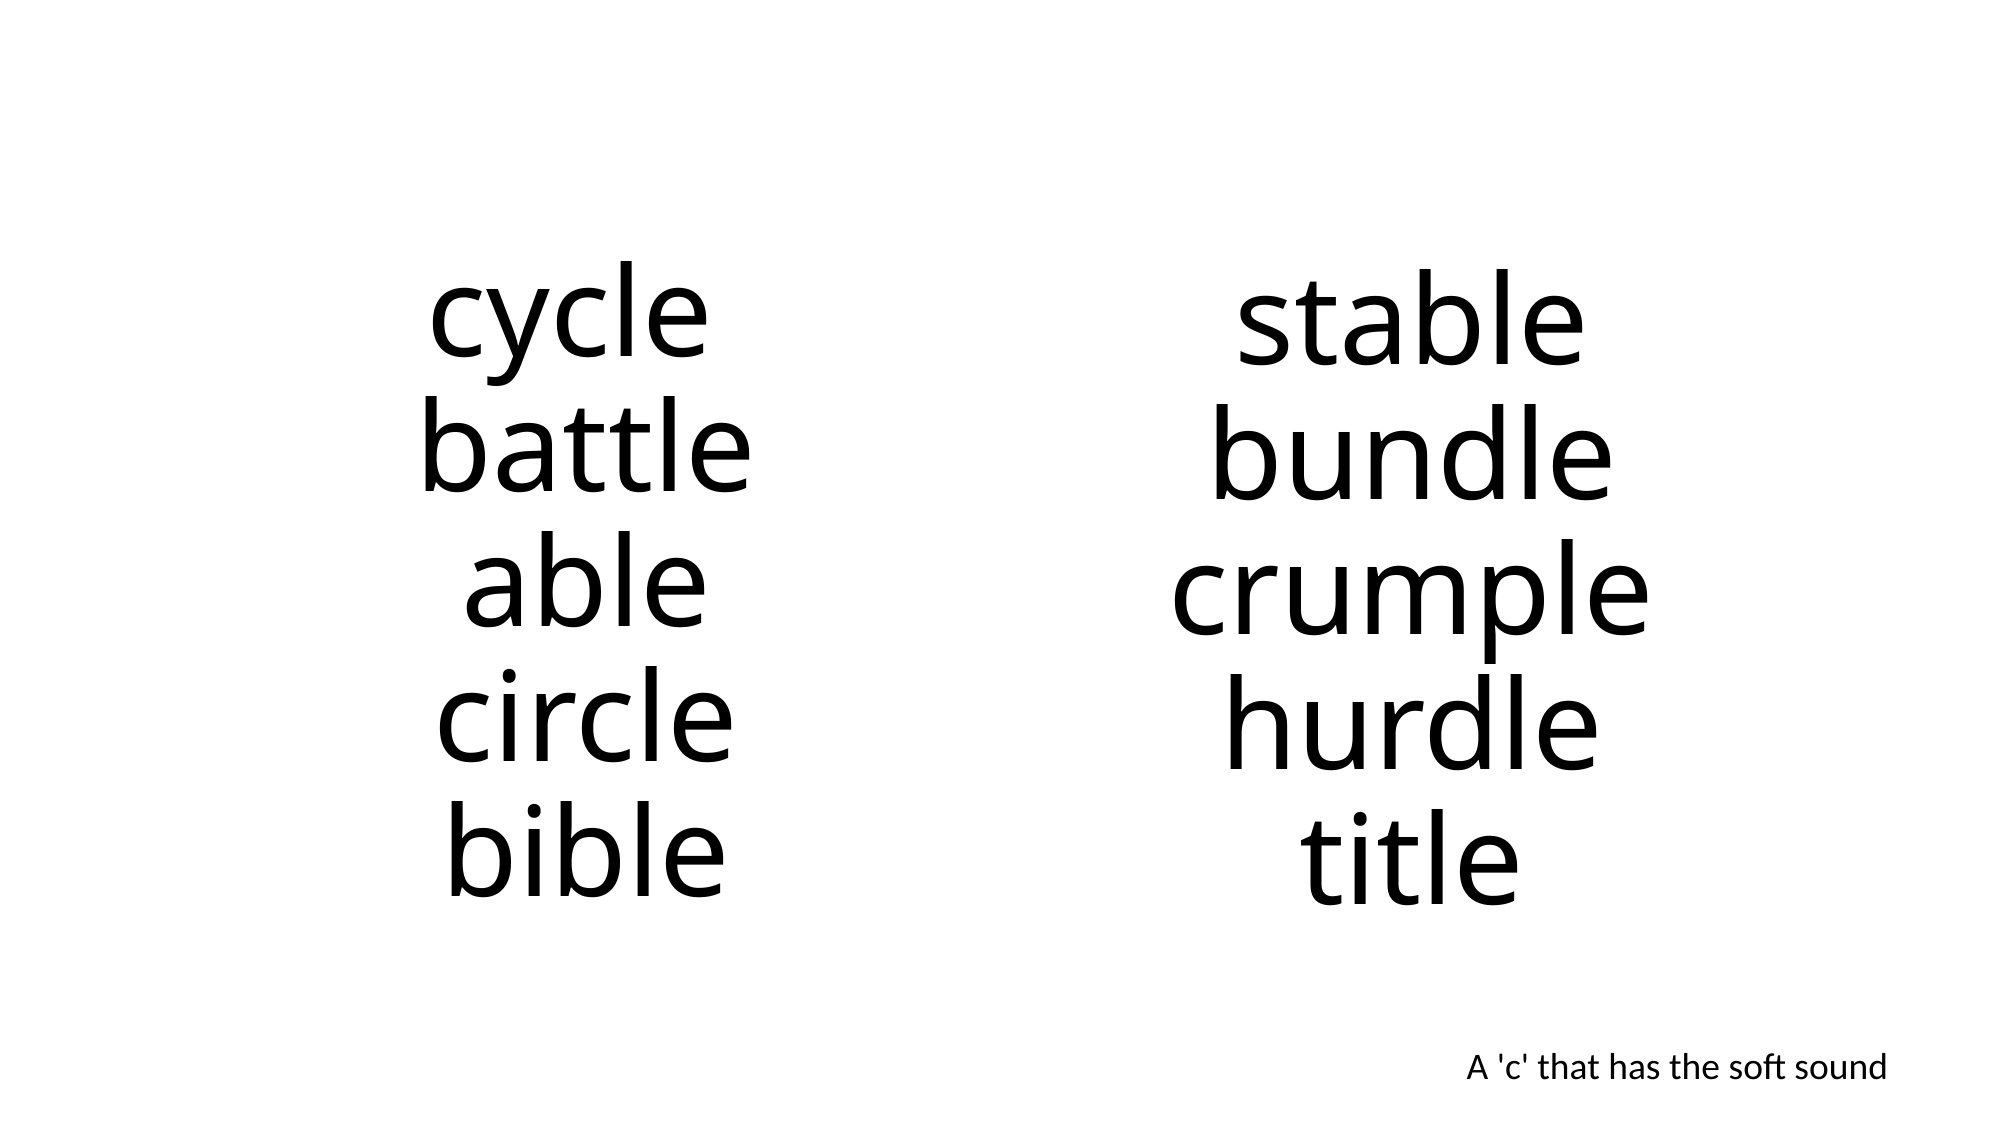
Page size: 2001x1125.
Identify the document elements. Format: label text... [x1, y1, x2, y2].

text_box stable bundle crumple hurdle title [974, 116, 1850, 922]
text_box A 'c' that has the soft sound [1451, 1034, 1904, 1095]
title cycle battle able circle bible [148, 115, 1024, 921]
